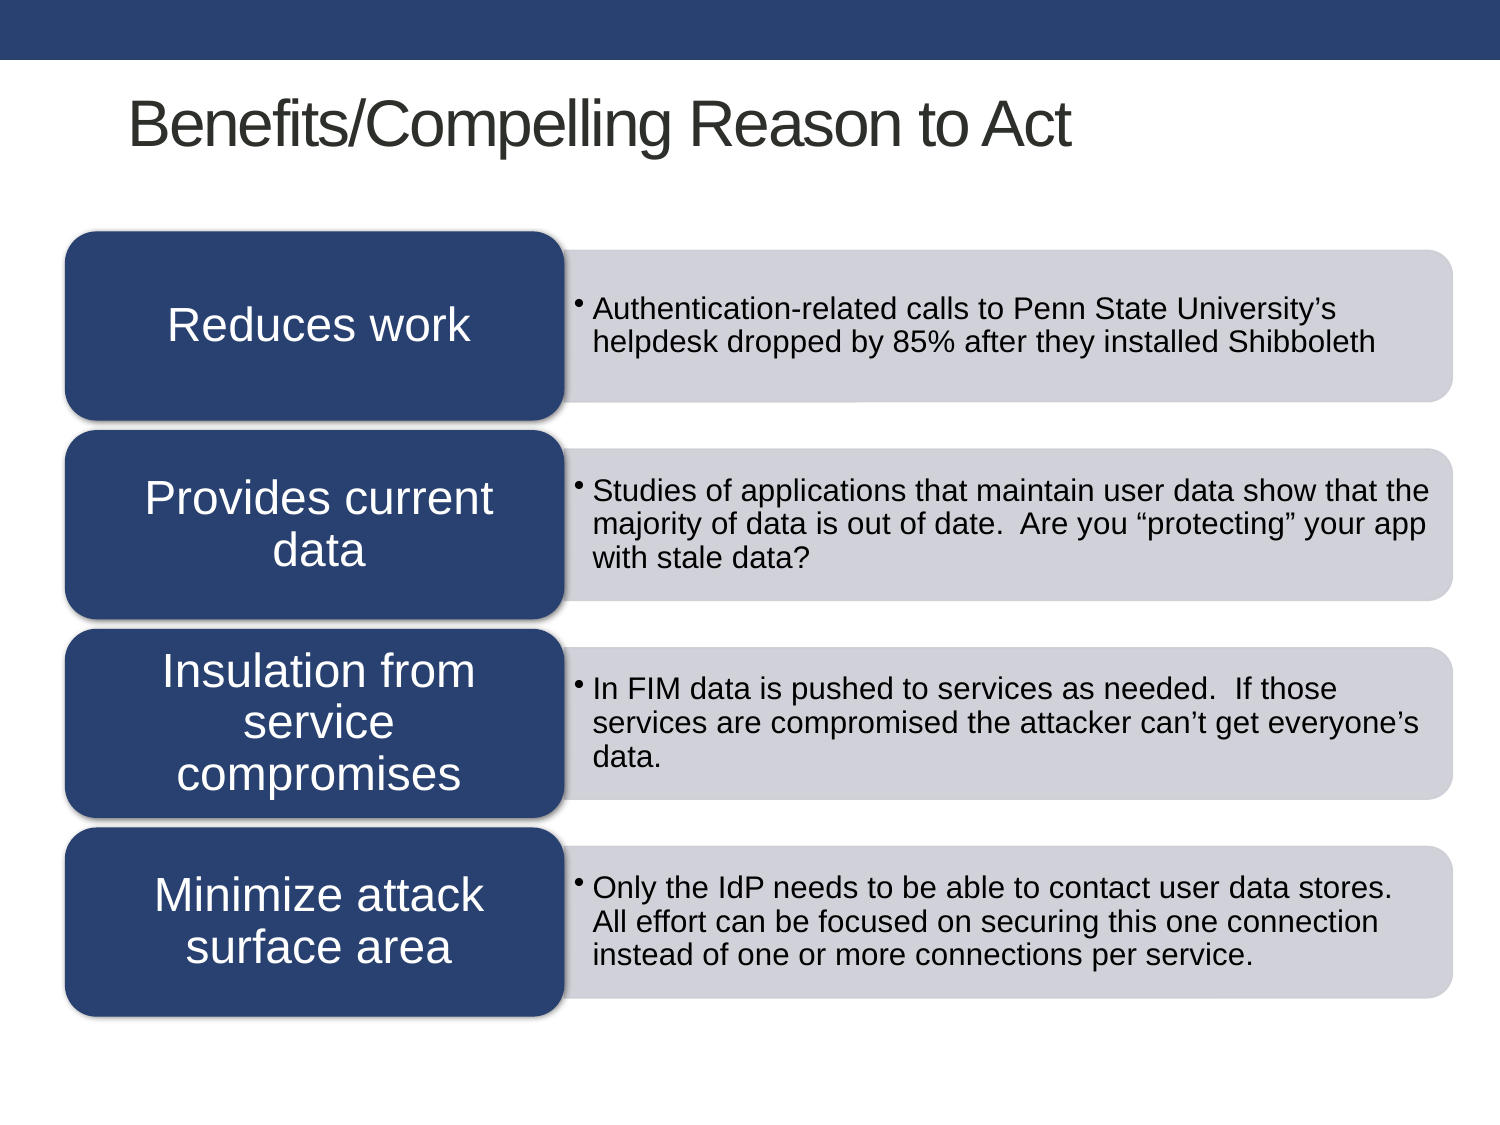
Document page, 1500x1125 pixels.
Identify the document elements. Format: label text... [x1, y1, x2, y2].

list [64, 230, 1453, 1018]
title Benefits/Compelling Reason to Act [112, 49, 1301, 192]
